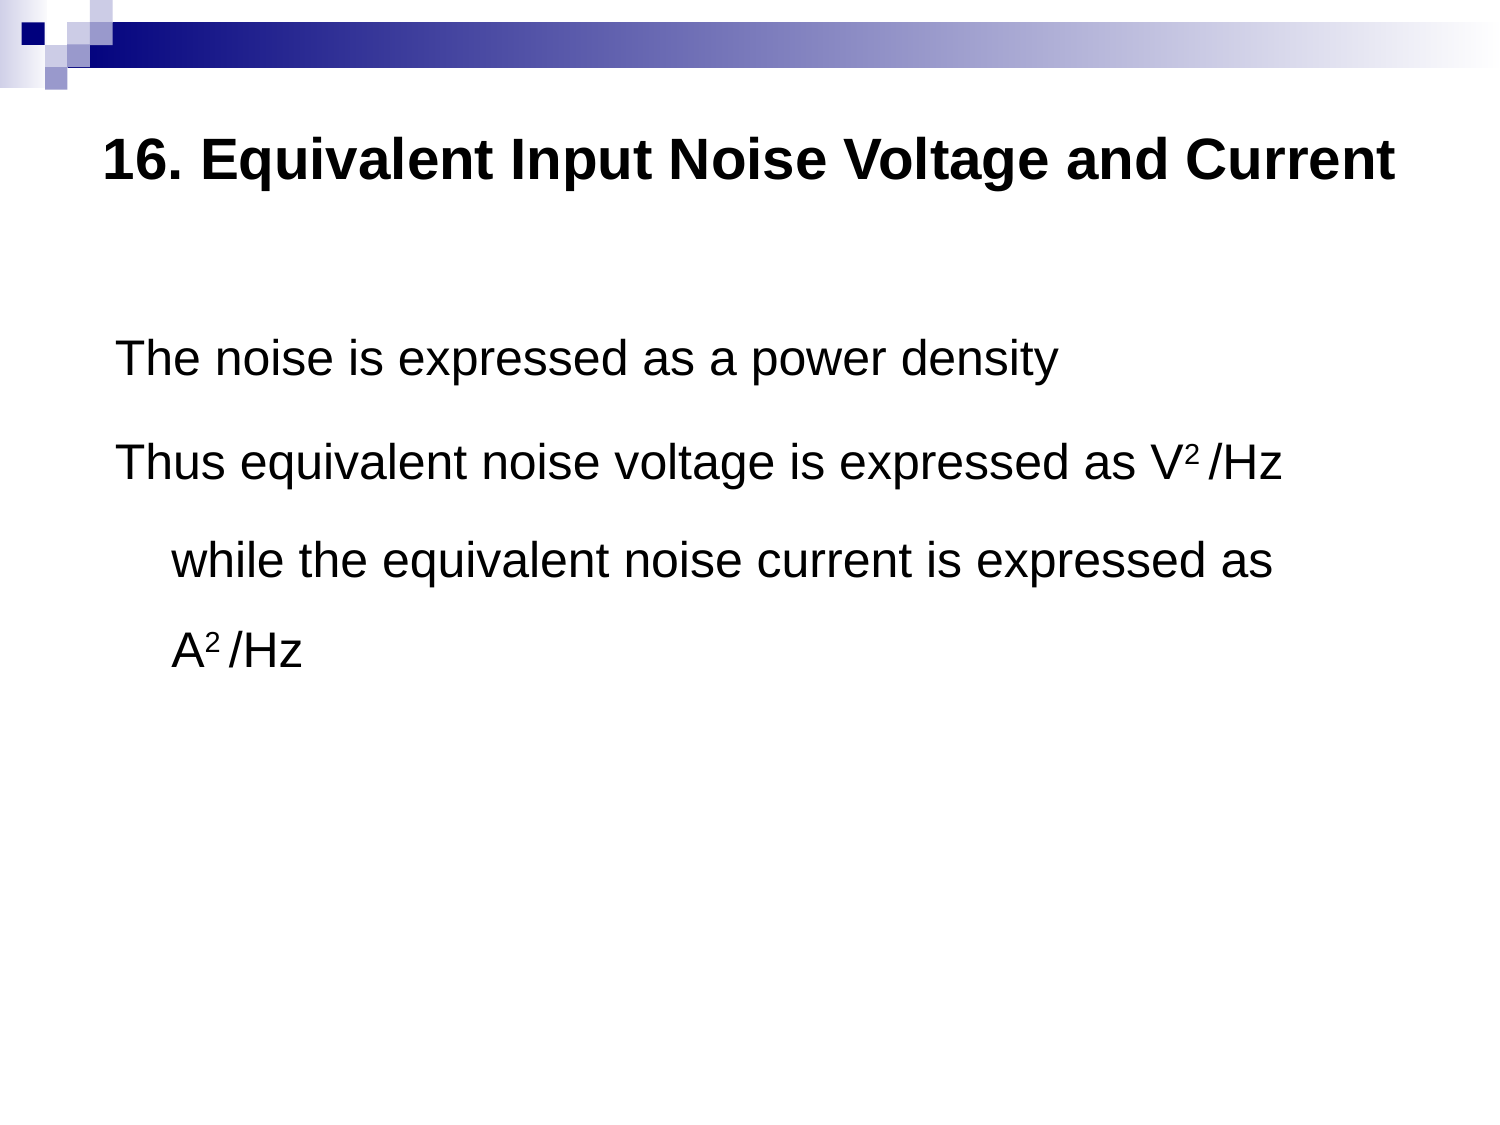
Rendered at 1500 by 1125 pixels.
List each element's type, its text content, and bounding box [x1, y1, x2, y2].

list The noise is expressed as a power density Thus equivalent noise voltage is expressed as V2 /Hz while the equivalent noise current is expressed as A2 /Hz [99, 287, 1325, 925]
title 16. Equivalent Input Noise Voltage and Current [75, 75, 1425, 238]
